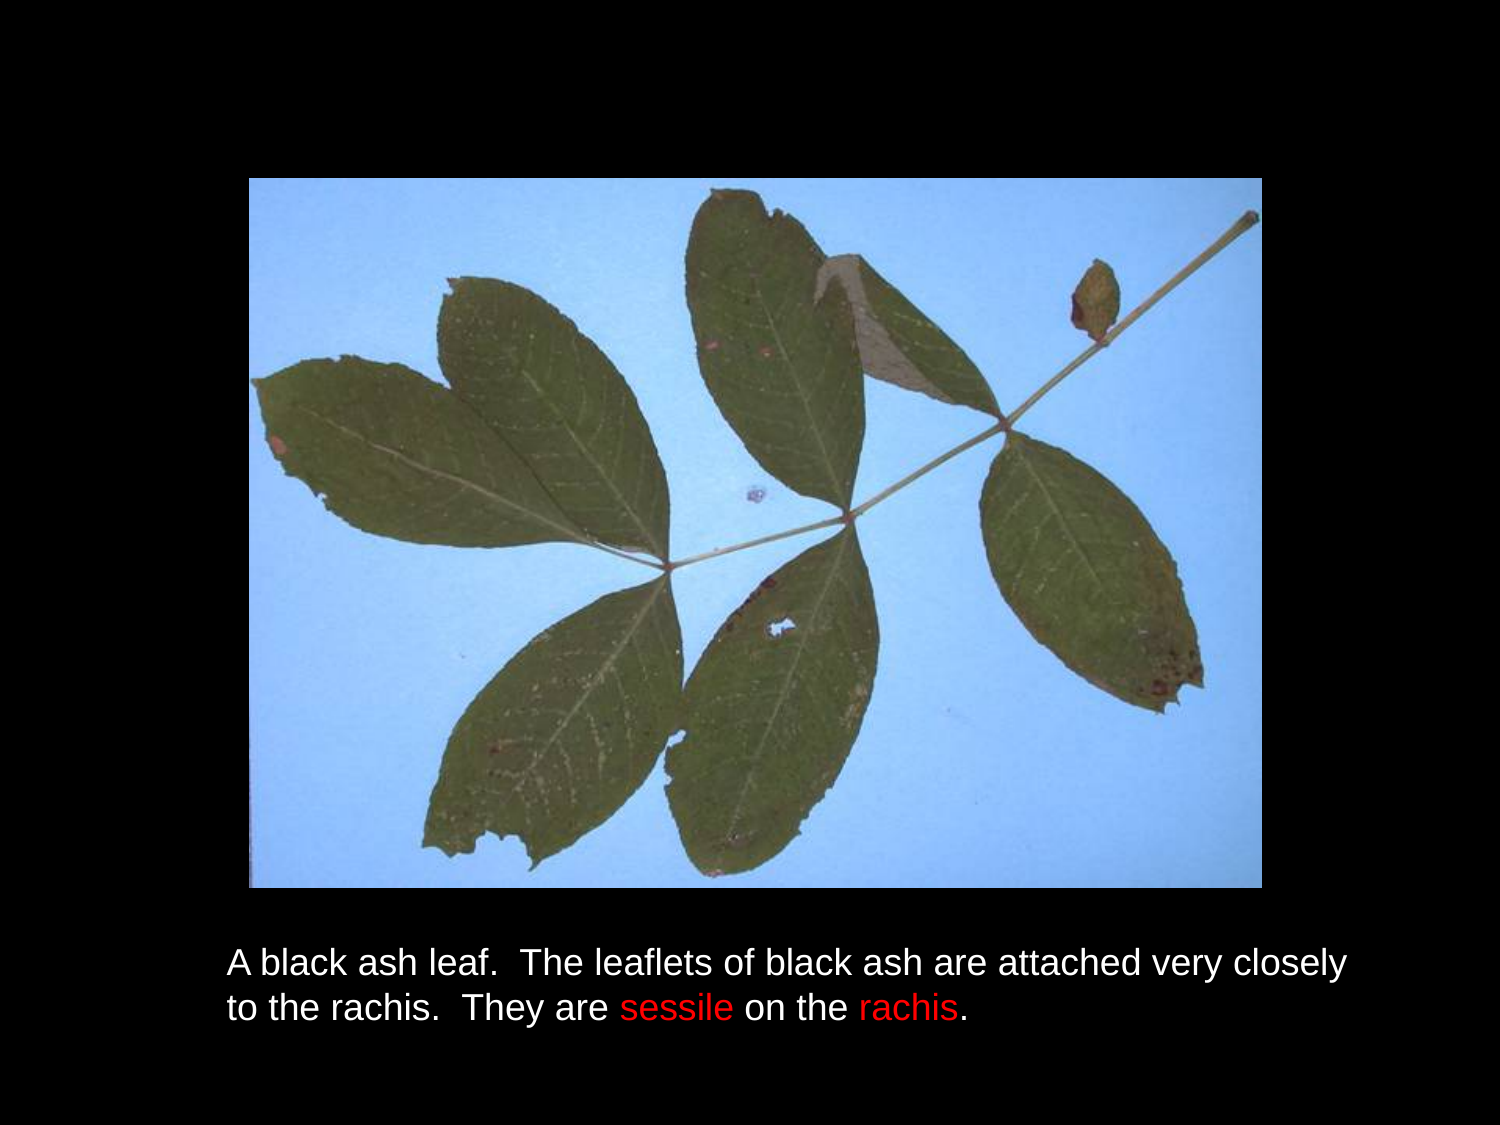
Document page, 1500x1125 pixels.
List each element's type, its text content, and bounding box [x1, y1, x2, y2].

picture [249, 178, 1263, 888]
text_box A black ash leaf. The leaflets of black ash are attached very closely to the rachis. They are sessile on the rachis. [211, 930, 1363, 1036]
